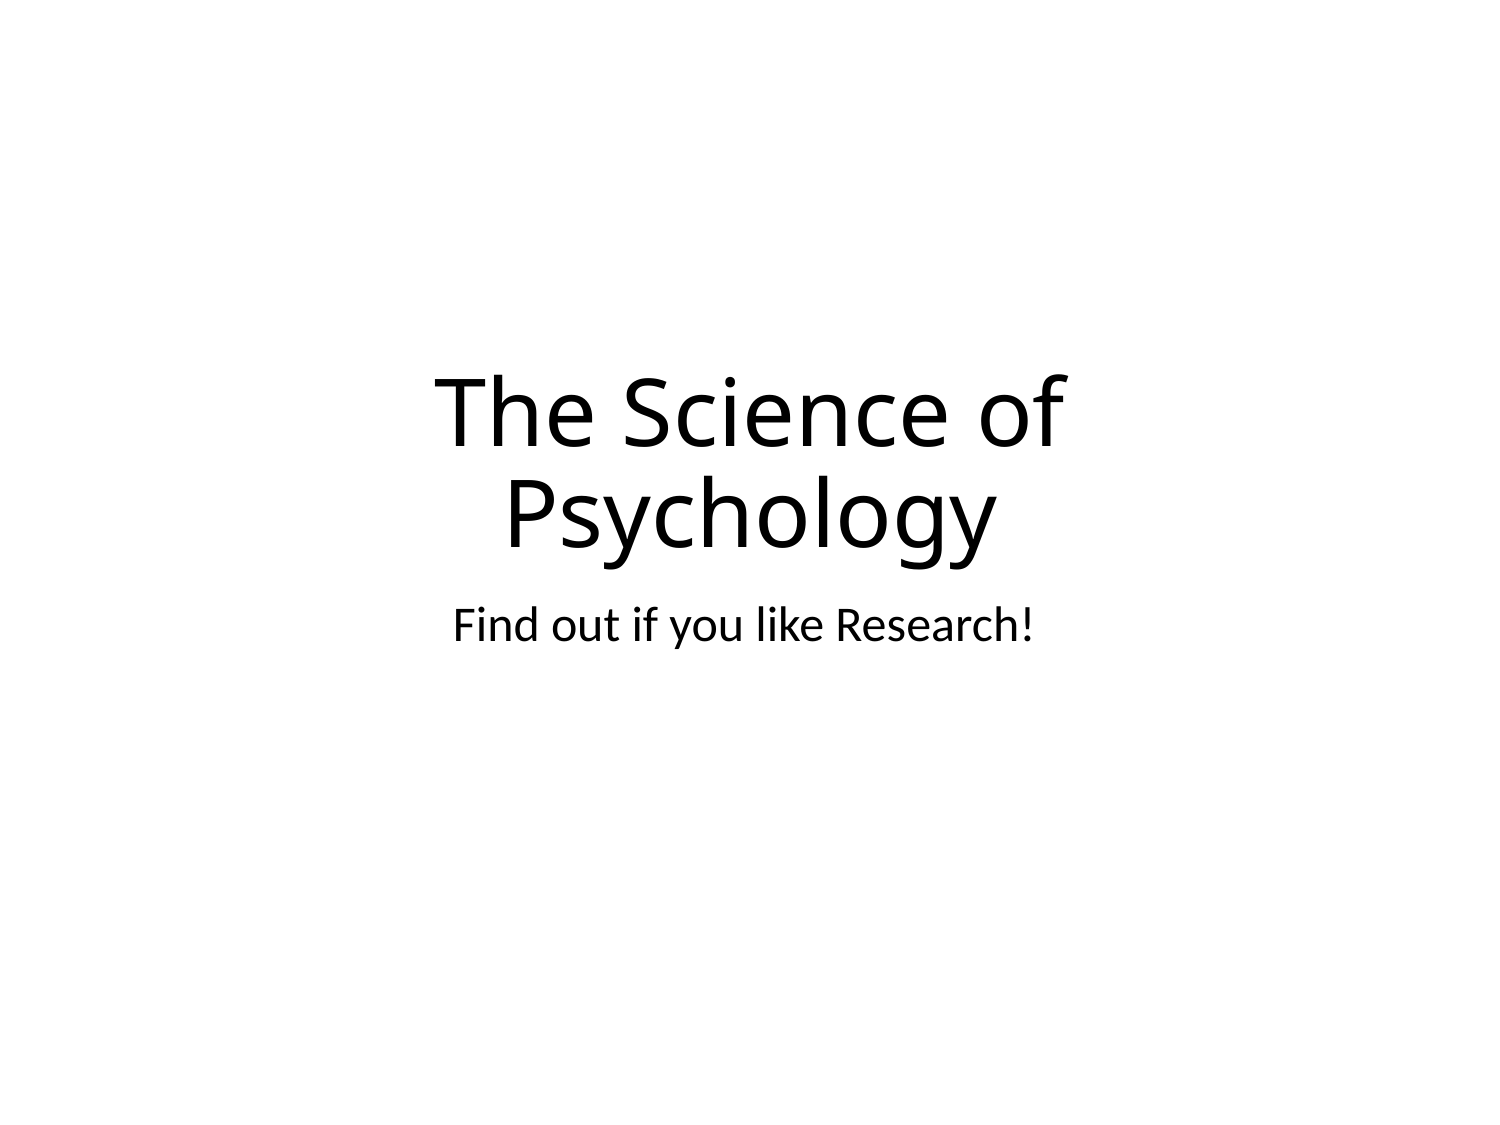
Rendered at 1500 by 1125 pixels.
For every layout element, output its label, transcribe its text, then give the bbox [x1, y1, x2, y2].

title The Science of Psychology [187, 184, 1313, 576]
subtitle Find out if you like Research! [187, 590, 1313, 863]
